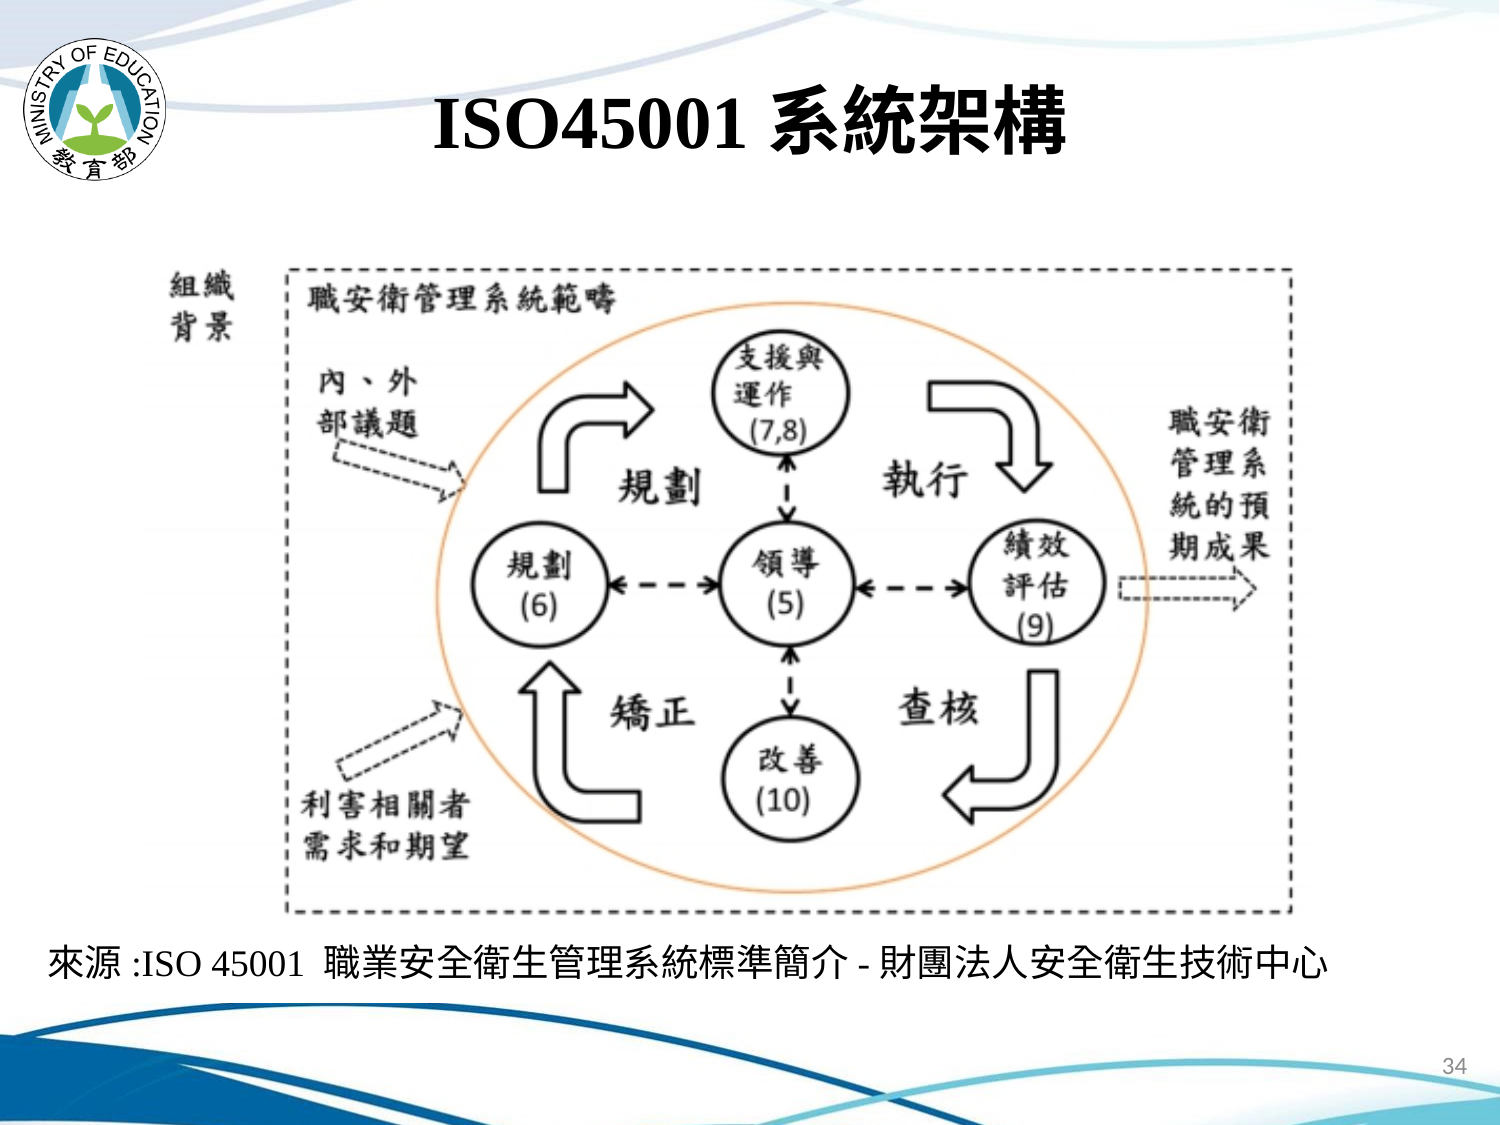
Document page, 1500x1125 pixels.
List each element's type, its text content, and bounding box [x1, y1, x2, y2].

text_box ISO45001系統架構 [417, 66, 1083, 172]
picture [0, 1003, 1500, 1125]
text_box 來源:ISO 45001 職業安全衛生管理系統標準簡介-財團法人安全衛生技術中心 [32, 931, 1345, 992]
slide_number 34 [1132, 1034, 1483, 1094]
picture [23, 143, 166, 182]
picture [142, 231, 1400, 932]
picture [0, 0, 1499, 142]
